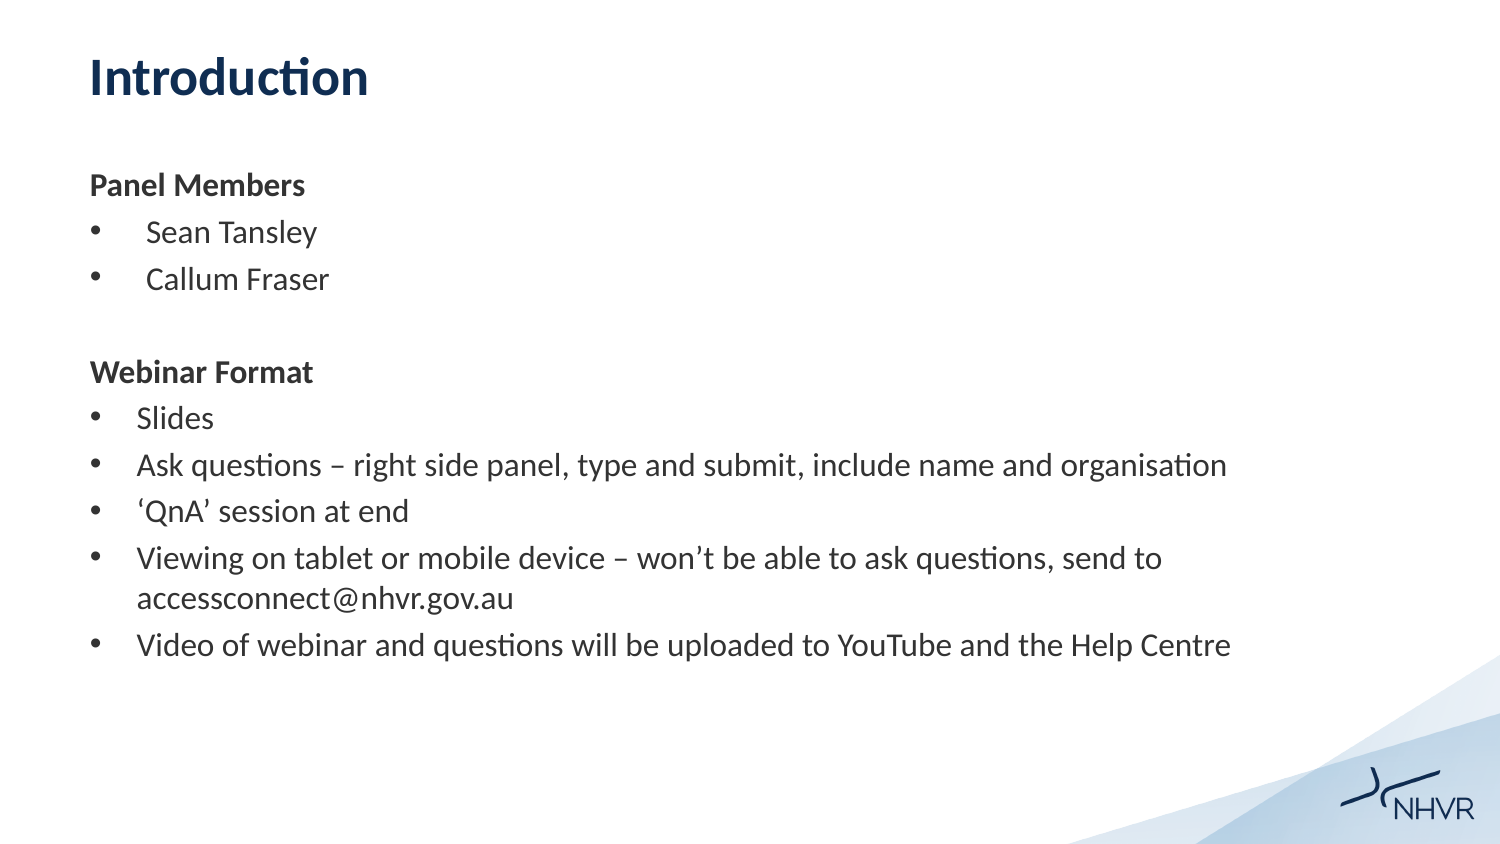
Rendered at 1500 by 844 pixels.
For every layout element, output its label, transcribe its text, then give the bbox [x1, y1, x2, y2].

title Introduction [75, 33, 1425, 130]
picture [0, 0, 1500, 844]
list Panel Members Sean Tansley Callum Fraser Webinar Format Slides Ask questions – right side panel, type and submit, include name and organisation ‘QnA’ session at end Viewing on tablet or mobile device – won’t be able to ask questions, send to accessconnect@nhvr.gov.au Video of webinar and questions will be uploaded to YouTube and the Help Centre [75, 156, 1425, 754]
